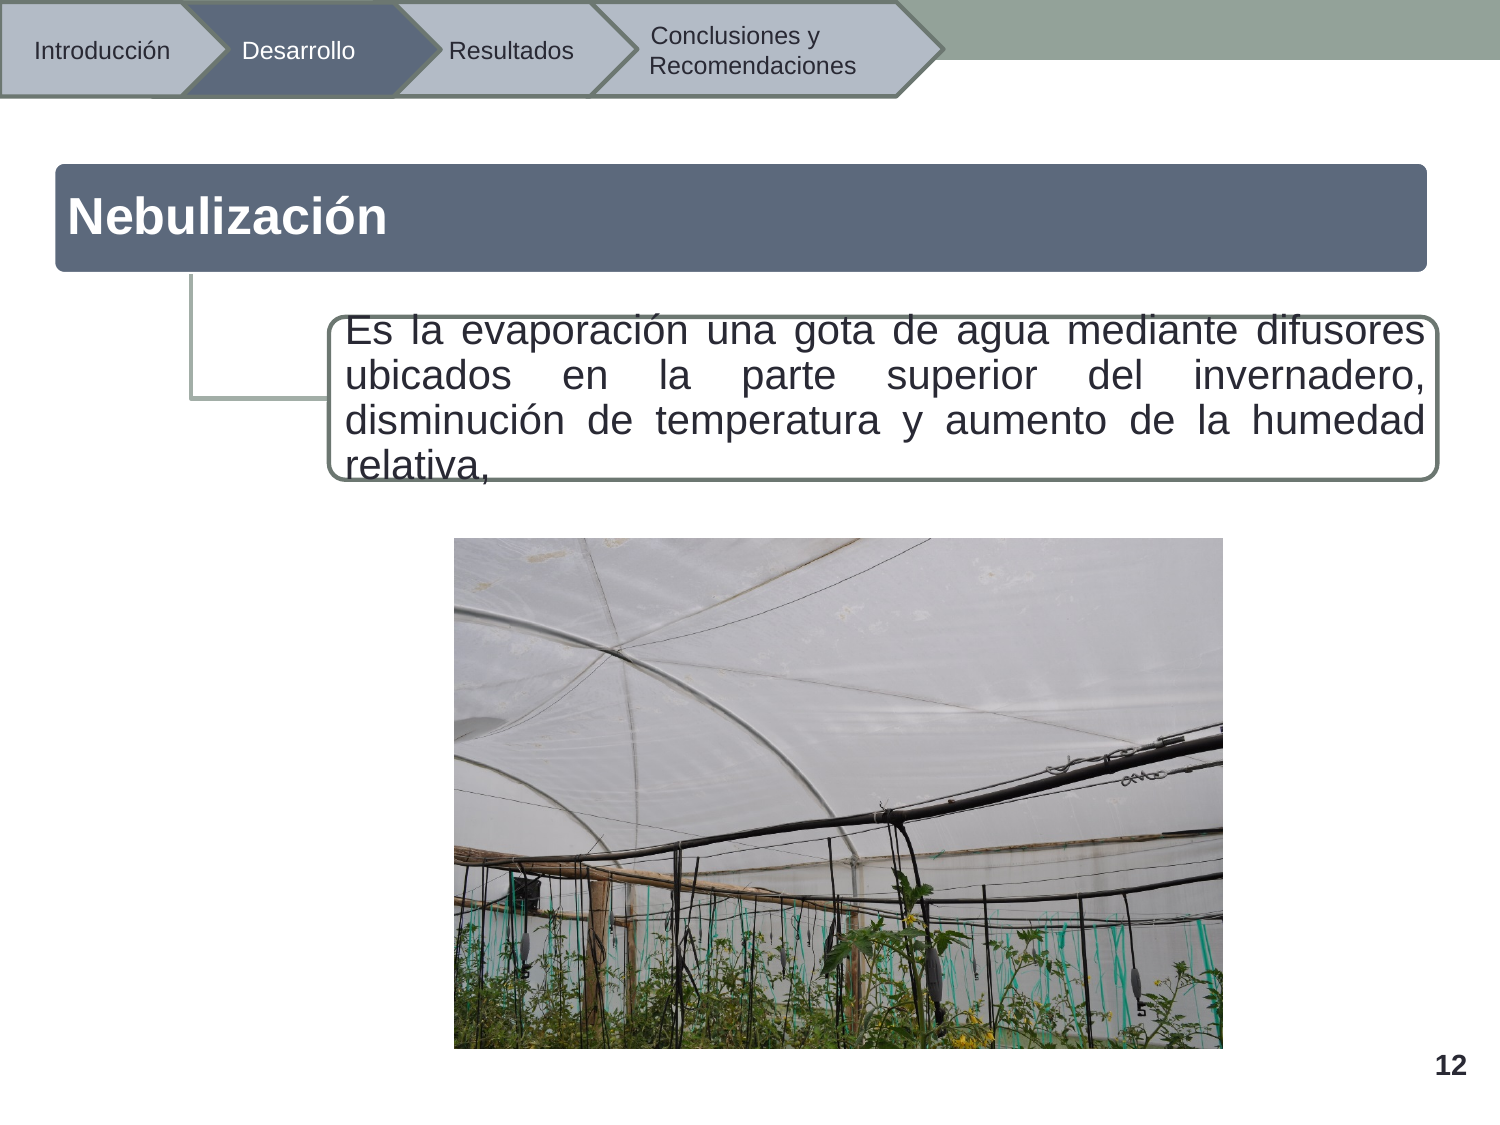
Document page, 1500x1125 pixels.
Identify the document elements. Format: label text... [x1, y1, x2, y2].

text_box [0, 1, 944, 97]
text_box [52, 125, 1438, 504]
picture [454, 538, 1223, 1050]
text_box 12 [1132, 1024, 1483, 1103]
